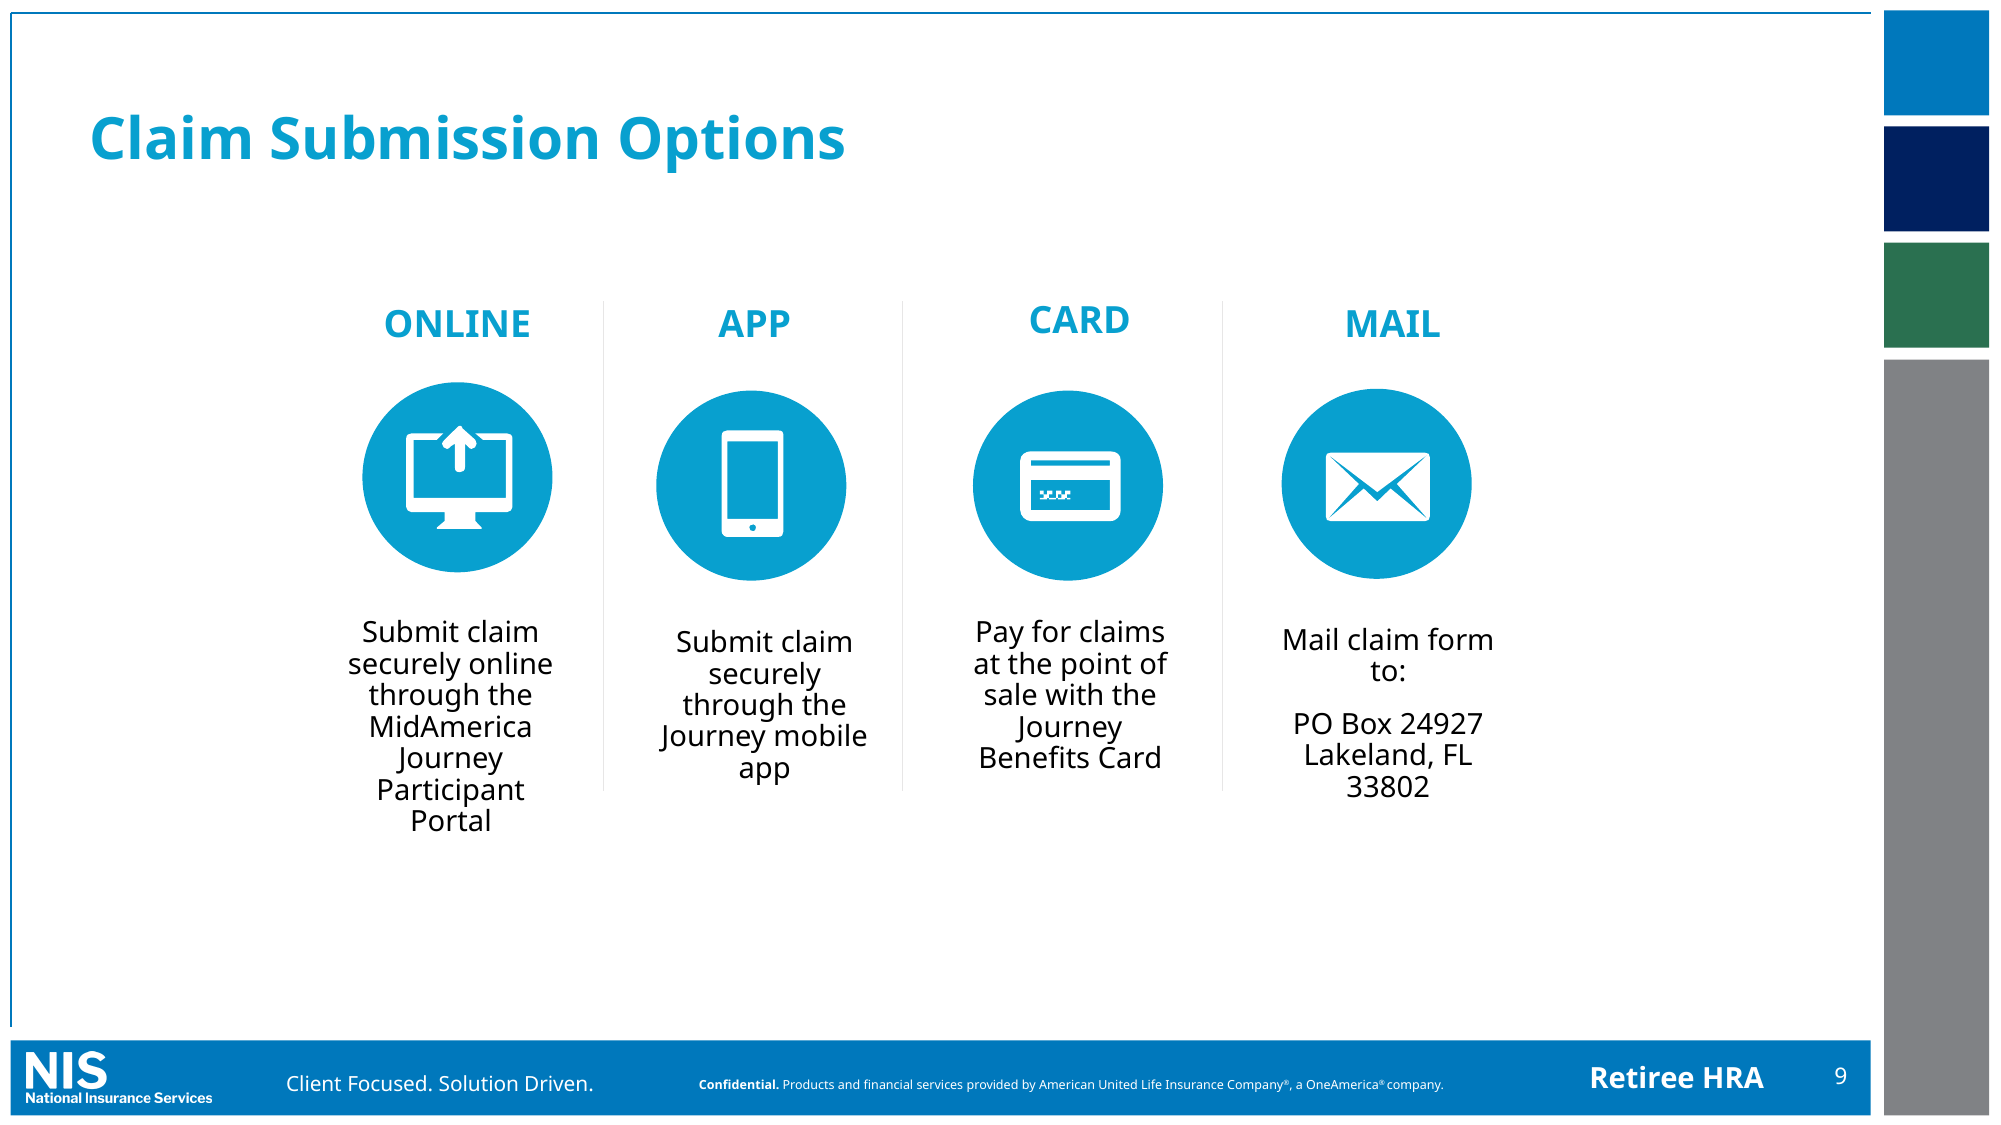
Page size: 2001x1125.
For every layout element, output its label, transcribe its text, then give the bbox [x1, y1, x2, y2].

text_box APP [694, 297, 815, 348]
text_box [406, 433, 513, 529]
title Claim Submission Options [75, 59, 1800, 180]
text_box CARD [1004, 293, 1155, 344]
slide_number 9 [1771, 1047, 1863, 1108]
picture [26, 1051, 212, 1103]
text_box Mail claim form to: PO Box 24927 Lakeland, FL 33802 [1250, 617, 1527, 771]
text_box MAIL [1325, 297, 1460, 348]
text_box Pay for claims at the point of sale with the Journey Benefits Card [951, 610, 1190, 763]
text_box [361, 381, 554, 574]
text_box ONLINE [367, 297, 548, 348]
text_box [1280, 387, 1473, 580]
text_box [442, 425, 477, 473]
text_box Submit claim securely through the Journey mobile app [645, 620, 884, 773]
text_box [721, 430, 784, 537]
text_box [971, 389, 1165, 582]
list Submit claim securely online through the MidAmerica Journey Participant Portal [325, 610, 577, 763]
text_box [1325, 452, 1430, 522]
text_box [655, 389, 848, 582]
text_box [1020, 451, 1121, 522]
